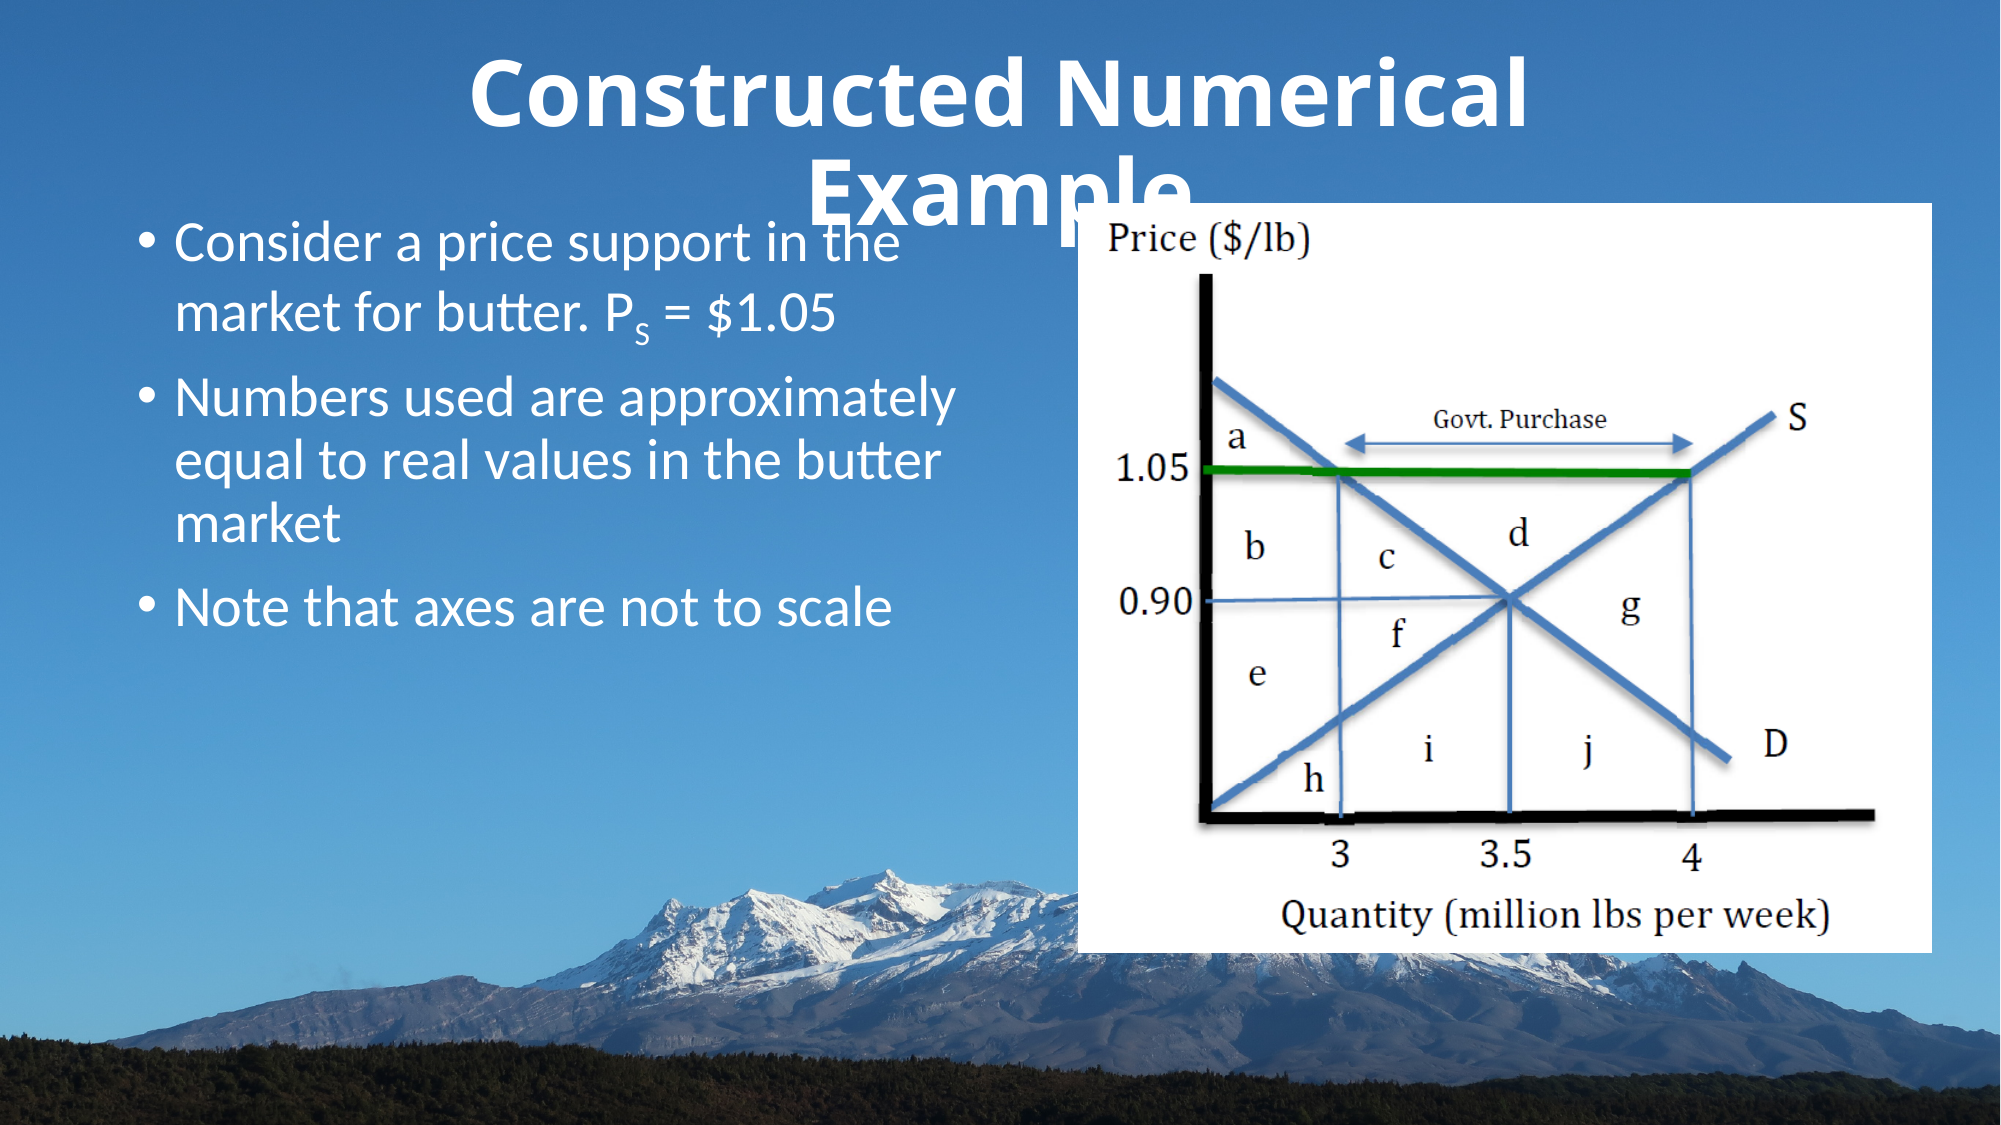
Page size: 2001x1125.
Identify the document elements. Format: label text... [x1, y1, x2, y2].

title Constructed Numerical Example [253, 39, 1748, 179]
list Consider a price support in the market for butter. PS = $1.05 Numbers used are approximately equal to real values in the butter market Note that axes are not to scale [121, 203, 1009, 918]
picture [0, 0, 2001, 1125]
